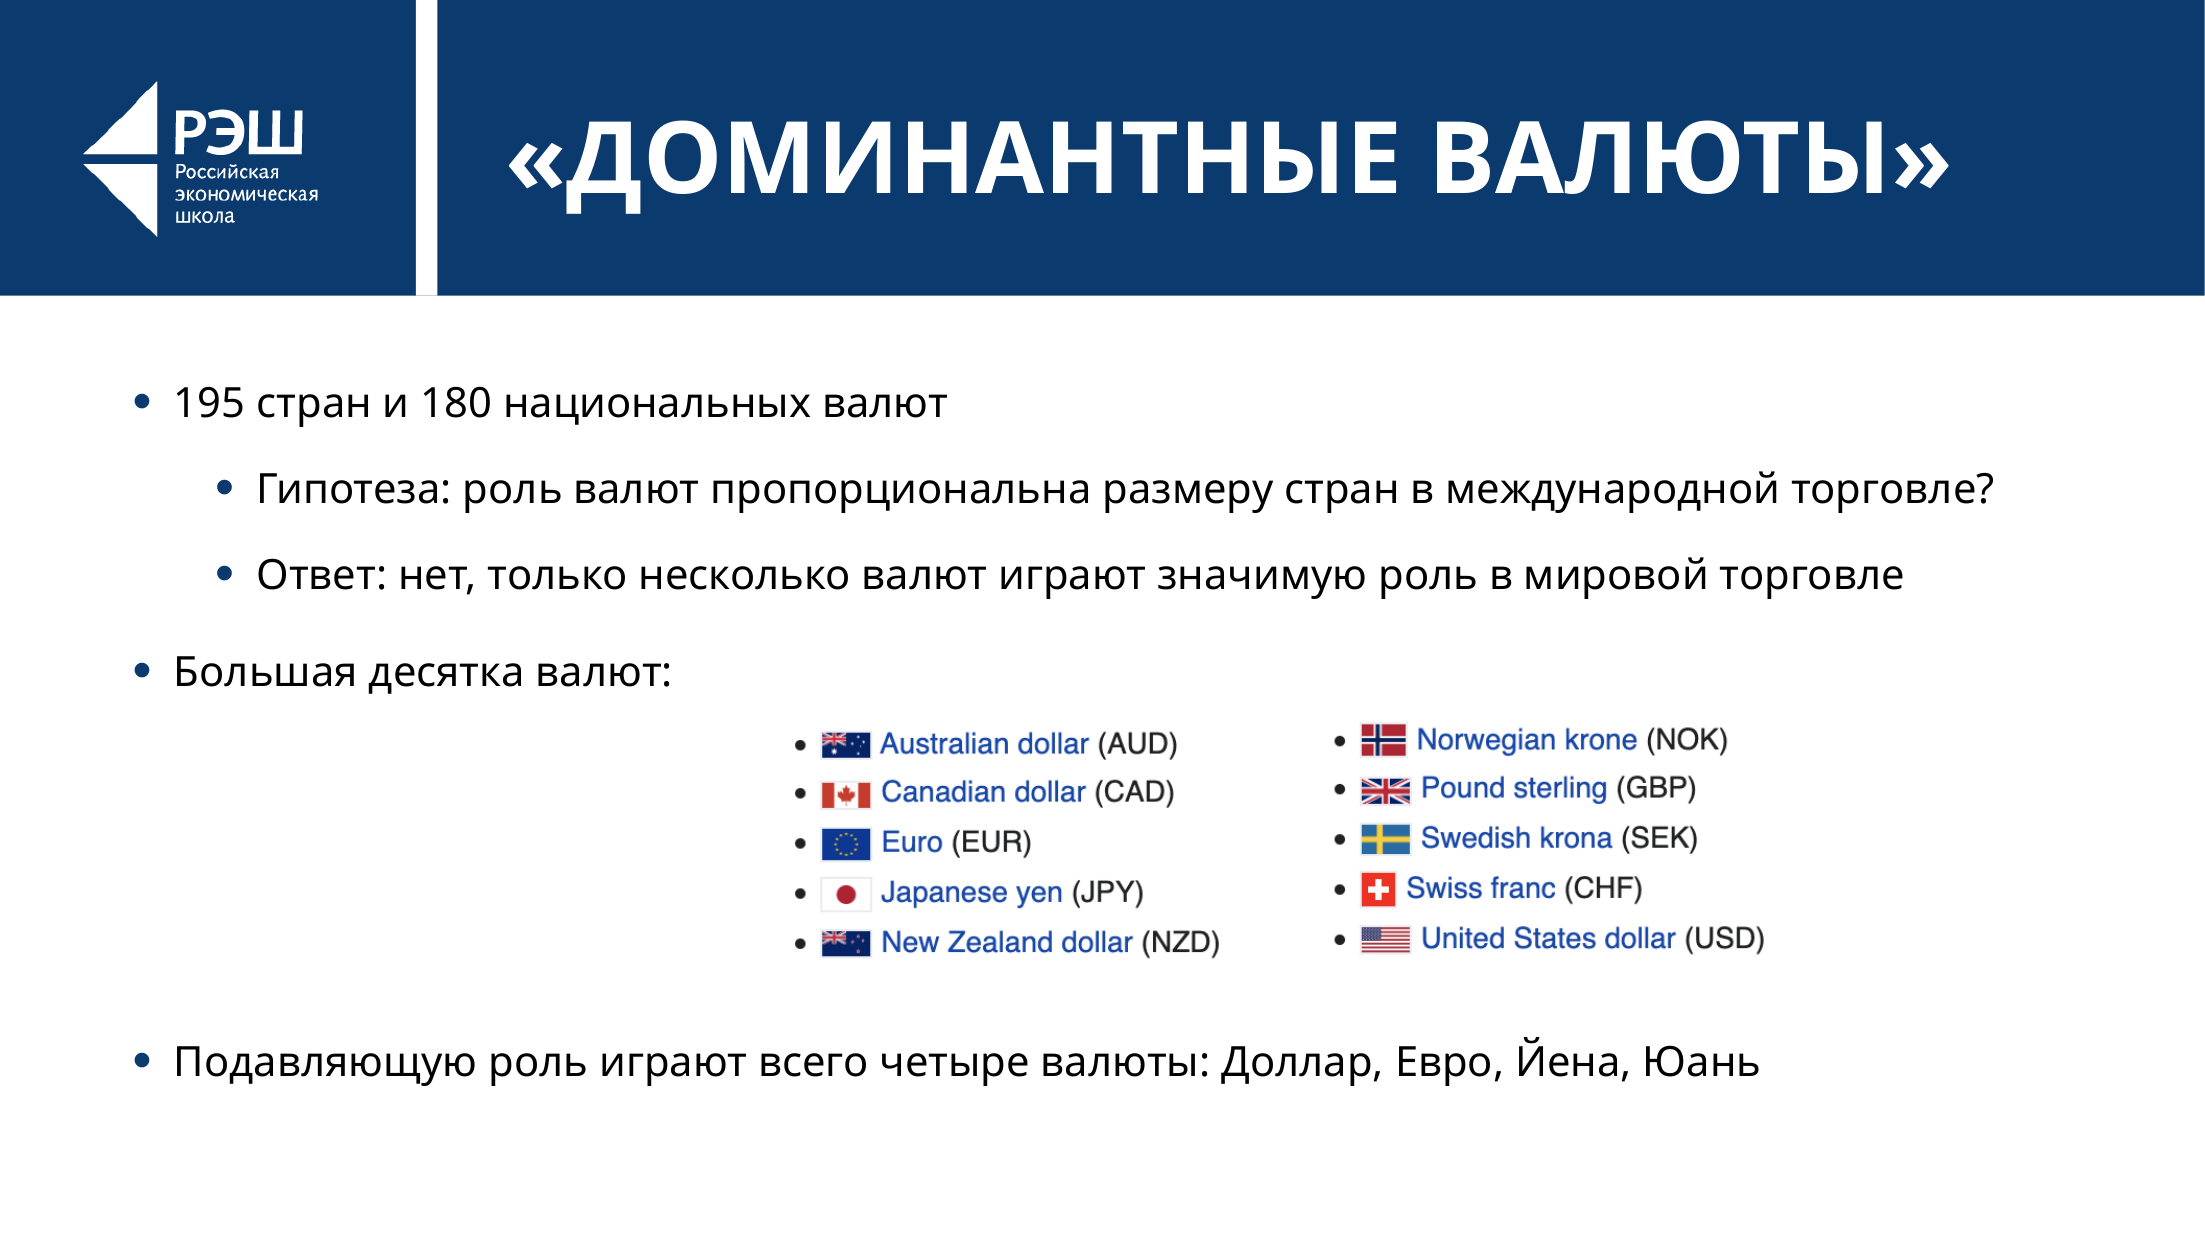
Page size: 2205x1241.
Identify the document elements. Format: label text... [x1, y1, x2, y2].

picture [54, 63, 328, 256]
text_box [0, 0, 415, 297]
text_box «Доминантные валютЫ» [490, 86, 2151, 222]
picture [768, 716, 1248, 973]
text_box [415, 0, 439, 297]
picture [1320, 716, 1790, 967]
text_box 195 стран и 180 национальных валют Гипотеза: роль валют пропорциональна размеру стран в международной торговле? Ответ: нет, только несколько валют играют значимую роль в мировой торговле Большая десятка валют: Подавляющую роль играют всего четыре валюты: Доллар, Евро, Йена, Юань [110, 353, 2113, 1215]
text_box [439, 0, 2205, 297]
